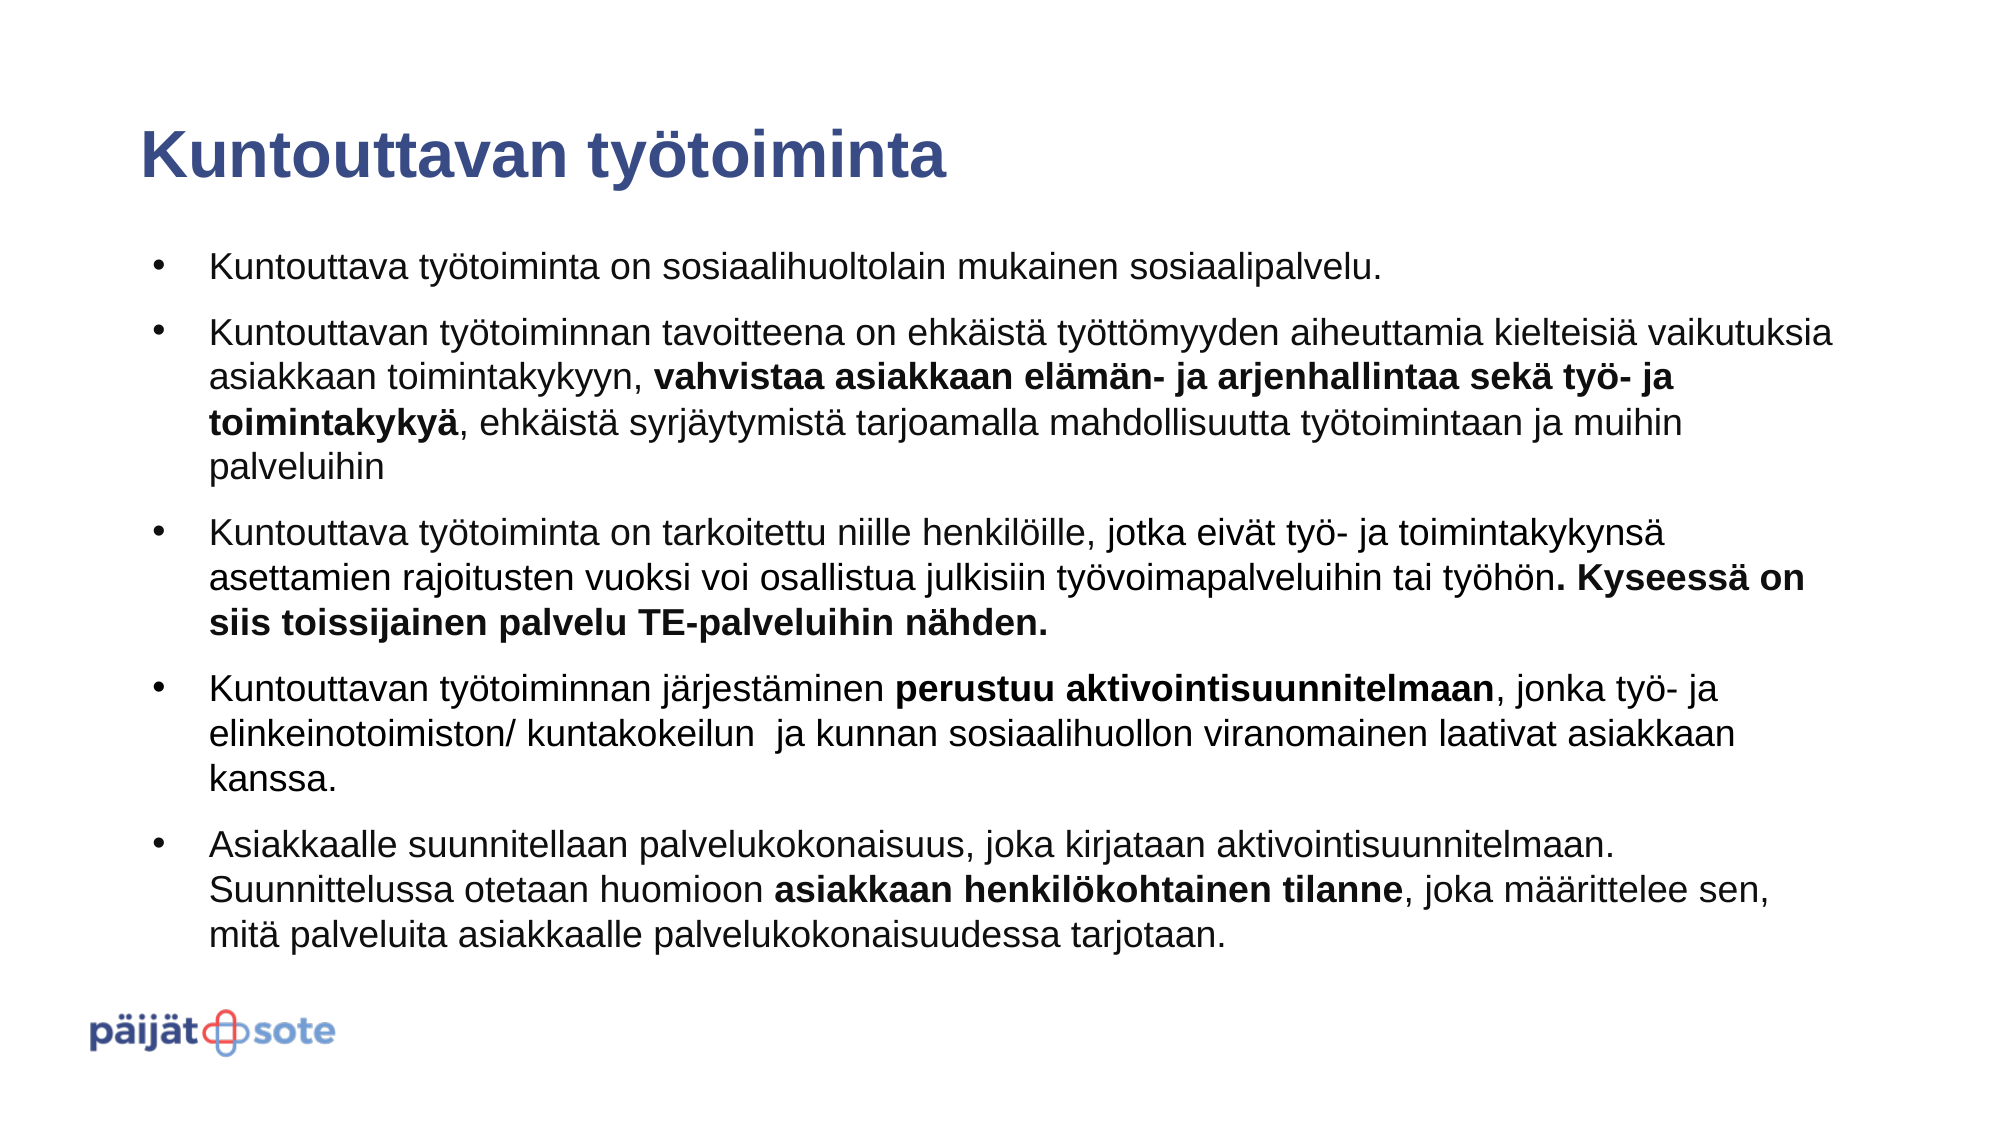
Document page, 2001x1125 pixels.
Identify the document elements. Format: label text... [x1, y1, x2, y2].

title Kuntouttavan työtoiminta [125, 66, 1850, 235]
list Kuntouttava työtoiminta on sosiaalihuoltolain mukainen sosiaalipalvelu. Kuntouttavan työtoiminnan tavoitteena on ehkäistä työttömyyden aiheuttamia kielteisiä vaikutuksia asiakkaan toimintakykyyn, vahvistaa asiakkaan elämän- ja arjenhallintaa sekä työ- ja toimintakykyä, ehkäistä syrjäytymistä tarjoamalla mahdollisuutta työtoimintaan ja muihin palveluihin Kuntouttava työtoiminta on tarkoitettu niille henkilöille, jotka eivät työ- ja toimintakykynsä asettamien rajoitusten vuoksi voi osallistua julkisiin työvoimapalveluihin tai työhön. Kyseessä on siis toissijainen palvelu TE-palveluihin nähden. Kuntouttavan työtoiminnan järjestäminen perustuu aktivointisuunnitelmaan, jonka työ- ja elinkeinotoimiston/ kuntakokeilun ja kunnan sosiaalihuollon viranomainen laativat asiakkaan kanssa. Asiakkaalle suunnitellaan palvelukokonaisuus, joka kirjataan aktivointisuunnitelmaan. Suunnittelussa otetaan huomioon asiakkaan henkilökohtainen tilanne, joka määrittelee sen, mitä palveluita asiakkaalle palvelukokonaisuudessa tarjotaan. [137, 234, 1863, 969]
picture [58, 985, 361, 1075]
